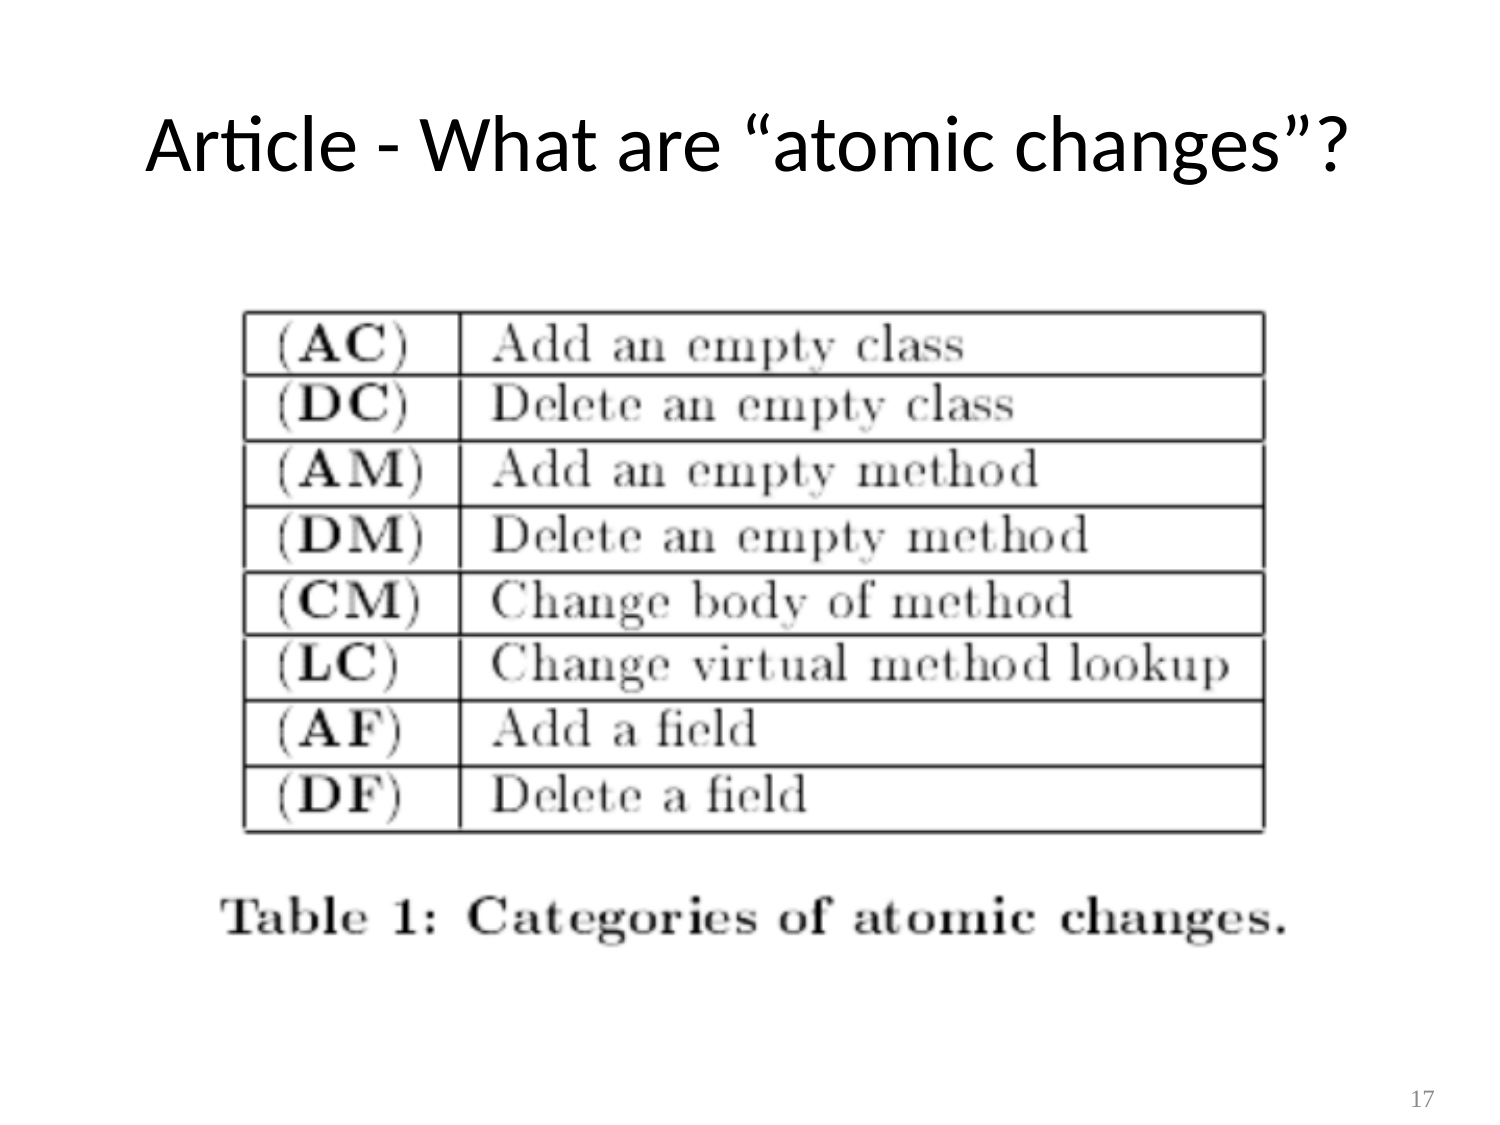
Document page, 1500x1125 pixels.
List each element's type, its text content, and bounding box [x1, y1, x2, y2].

title Article - What are “atomic changes”? [75, 45, 1425, 233]
picture [137, 249, 1363, 1001]
